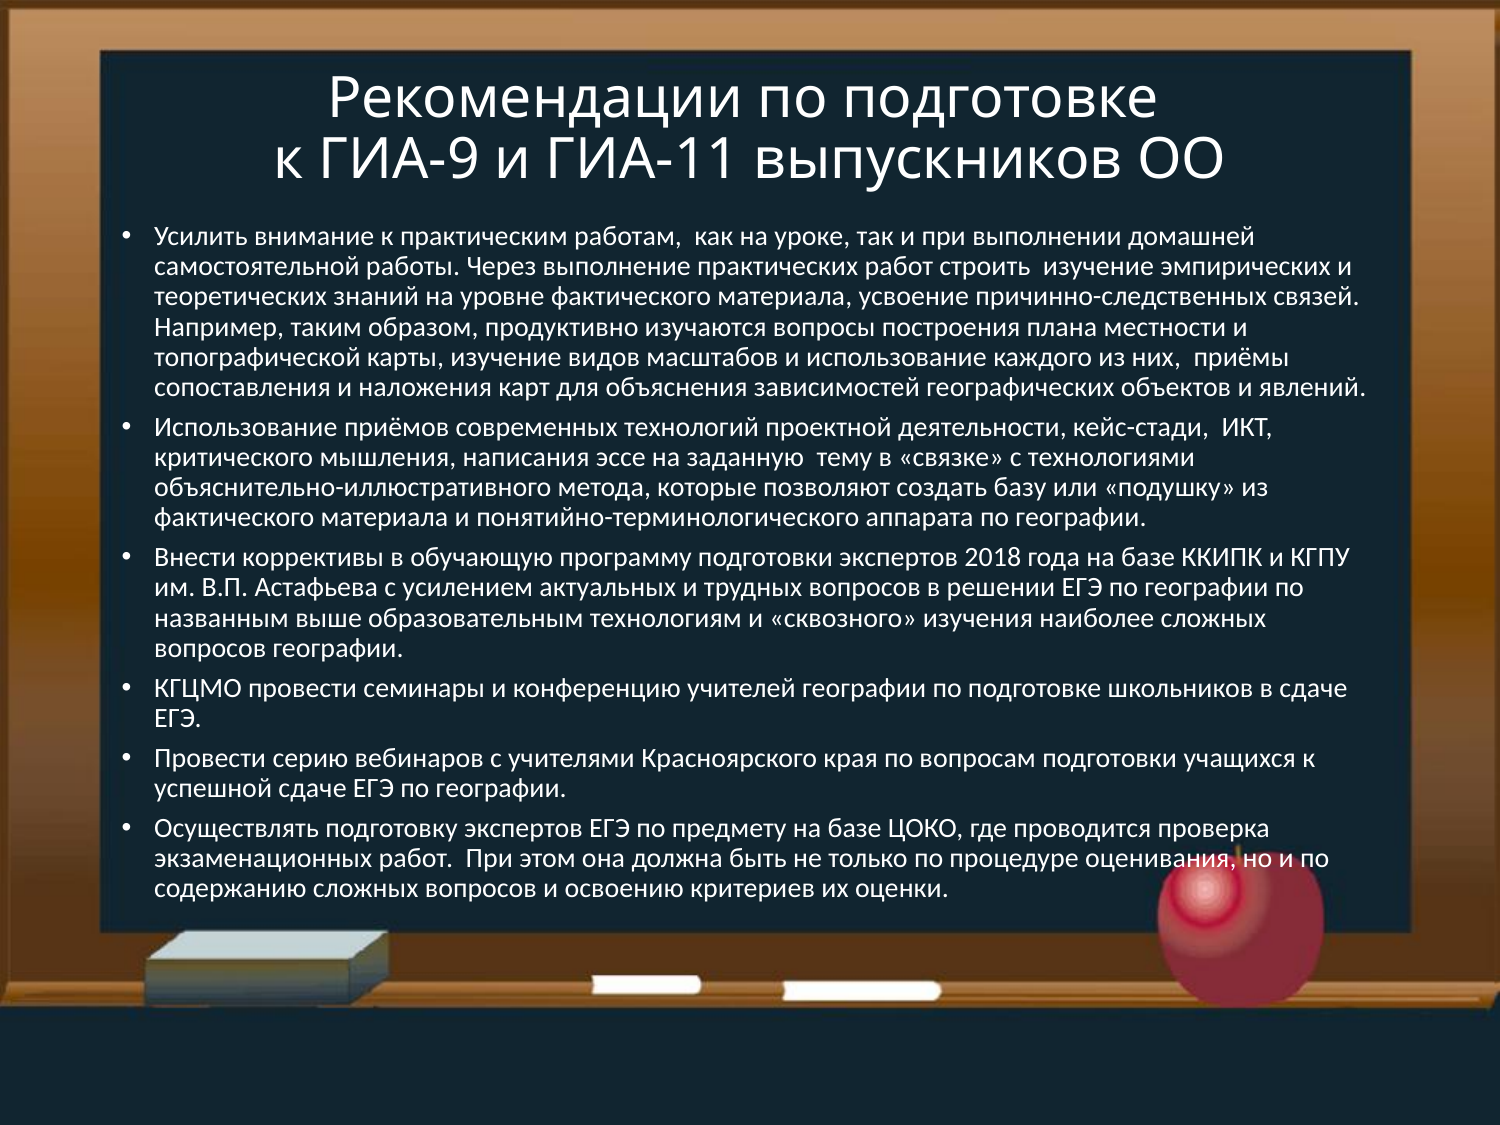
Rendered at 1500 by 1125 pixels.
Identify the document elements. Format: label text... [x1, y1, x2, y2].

title Рекомендации по подготовке к ГИА-9 и ГИА-11 выпускников ОО [103, 59, 1397, 199]
list Усилить внимание к практическим работам, как на уроке, так и при выполнении домашней самостоятельной работы. Через выполнение практических работ строить изучение эмпирических и теоретических знаний на уровне фактического материала, усвоение причинно-следственных связей. Например, таким образом, продуктивно изучаются вопросы построения плана местности и топографической карты, изучение видов масштабов и использование каждого из них, приёмы сопоставления и наложения карт для объяснения зависимостей географических объектов и явлений. Использование приёмов современных технологий проектной деятельности, кейс-стади, ИКТ, критического мышления, написания эссе на заданную тему в «связке» с технологиями объяснительно-иллюстративного метода, которые позволяют создать базу или «подушку» из фактического материала и понятийно-терминологического аппарата по географии. Внести коррективы в обучающую программу подготовки экспертов 2018 года на базе ККИПК и КГПУ им. В.П. Астафьева с усилением актуальных и трудных вопросов в решении ЕГЭ по географии по названным выше образовательным технологиям и «сквозного» изучения наиболее сложных вопросов географии. КГЦМО провести семинары и конференцию учителей географии по подготовке школьников в сдаче ЕГЭ. Провести серию вебинаров с учителями Красноярского края по вопросам подготовки учащихся к успешной сдаче ЕГЭ по географии. Осуществлять подготовку экспертов ЕГЭ по предмету на базе ЦОКО, где проводится проверка экзаменационных работ. При этом она должна быть не только по процедуре оценивания, но и по содержанию сложных вопросов и освоению критериев их оценки. [106, 214, 1401, 928]
picture [0, 0, 1500, 1125]
